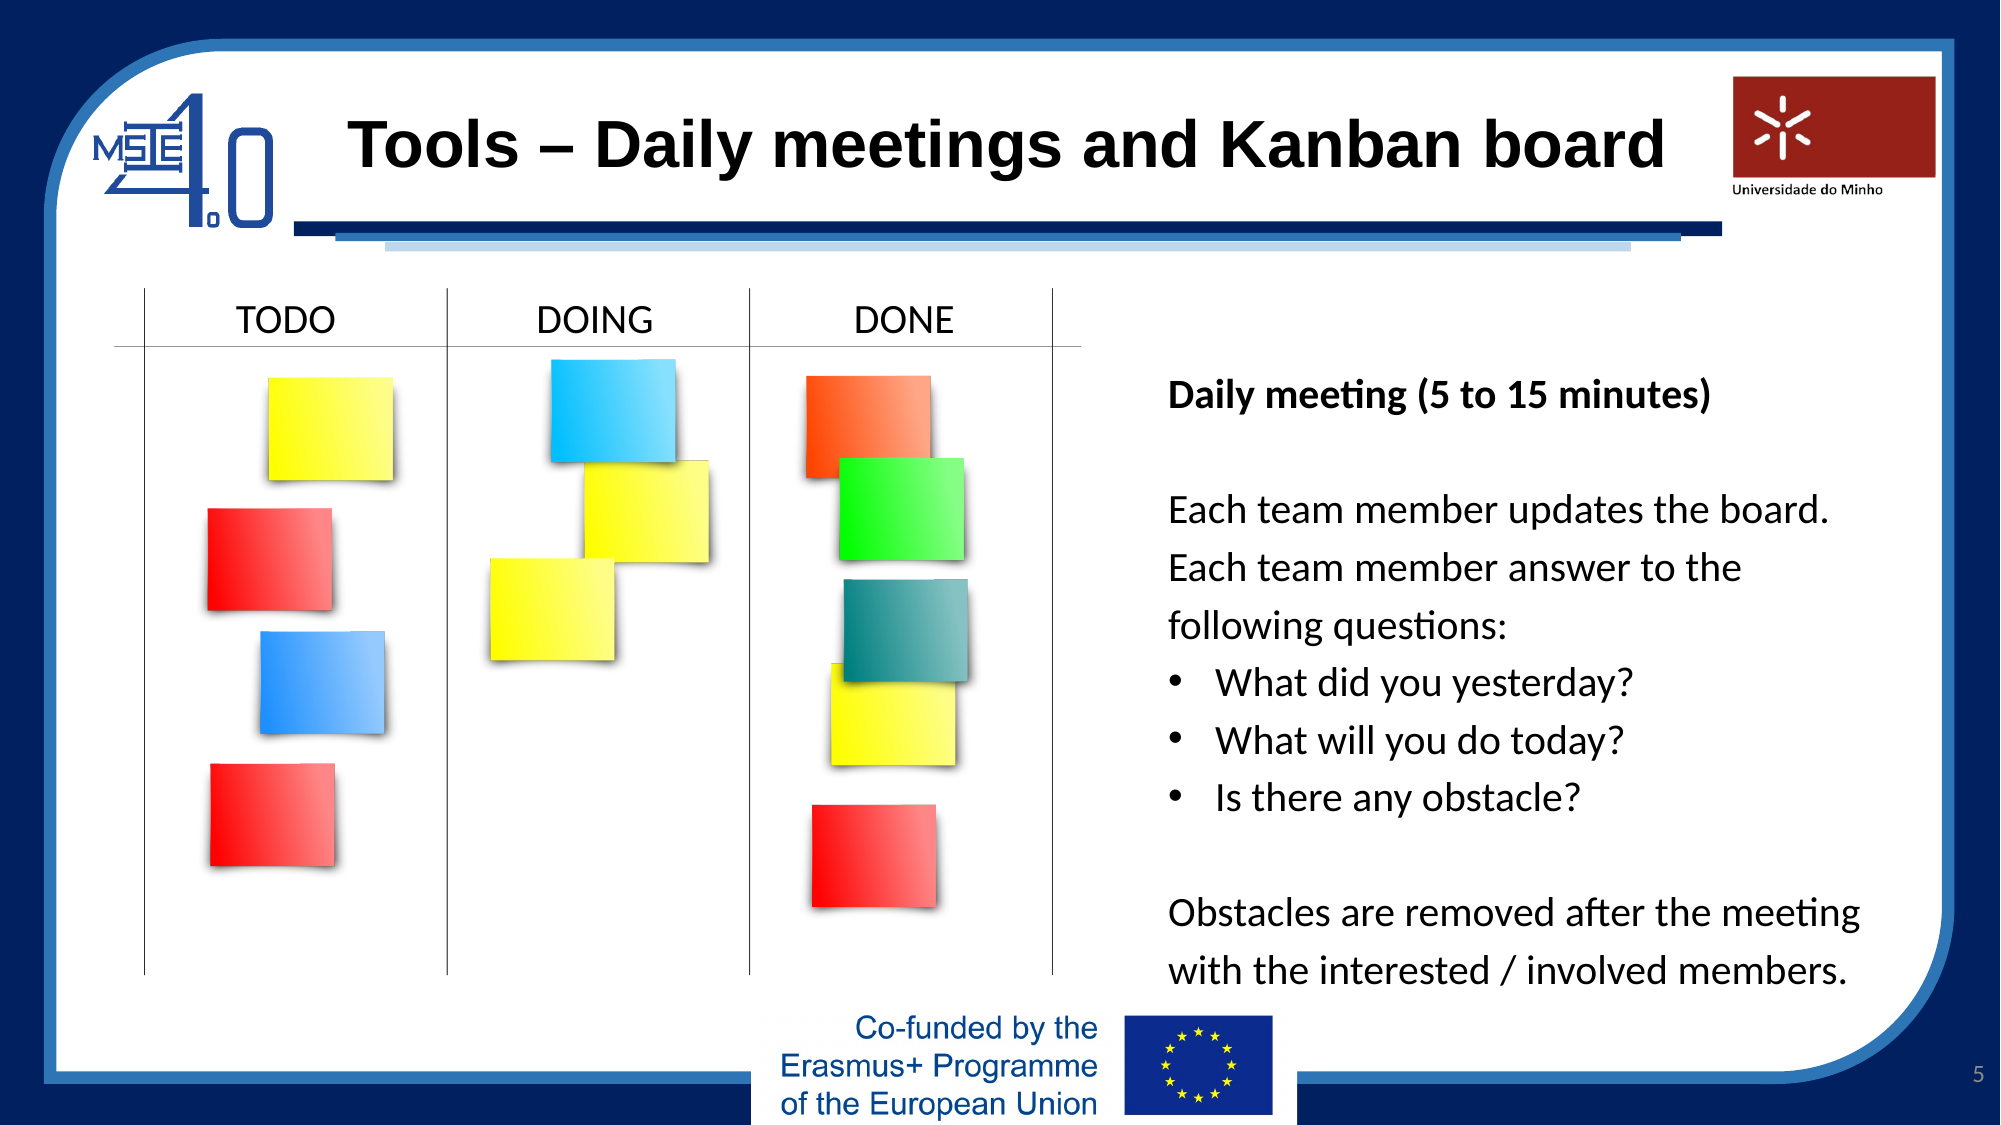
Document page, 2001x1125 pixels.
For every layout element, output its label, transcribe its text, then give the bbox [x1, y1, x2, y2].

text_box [109, 284, 1086, 979]
picture [751, 1003, 1298, 1125]
title Tools – Daily meetings and Kanban board [294, 73, 1723, 220]
text_box Daily meeting (5 to 15 minutes) Each team member updates the board. Each team member answer to the following questions: What did you yesterday? What will you do today? Is there any obstacle? Obstacles are removed after the meeting with the interested / involved members. [1153, 352, 1919, 1000]
slide_number 5 [1550, 1042, 2000, 1103]
picture [1699, 70, 1968, 224]
